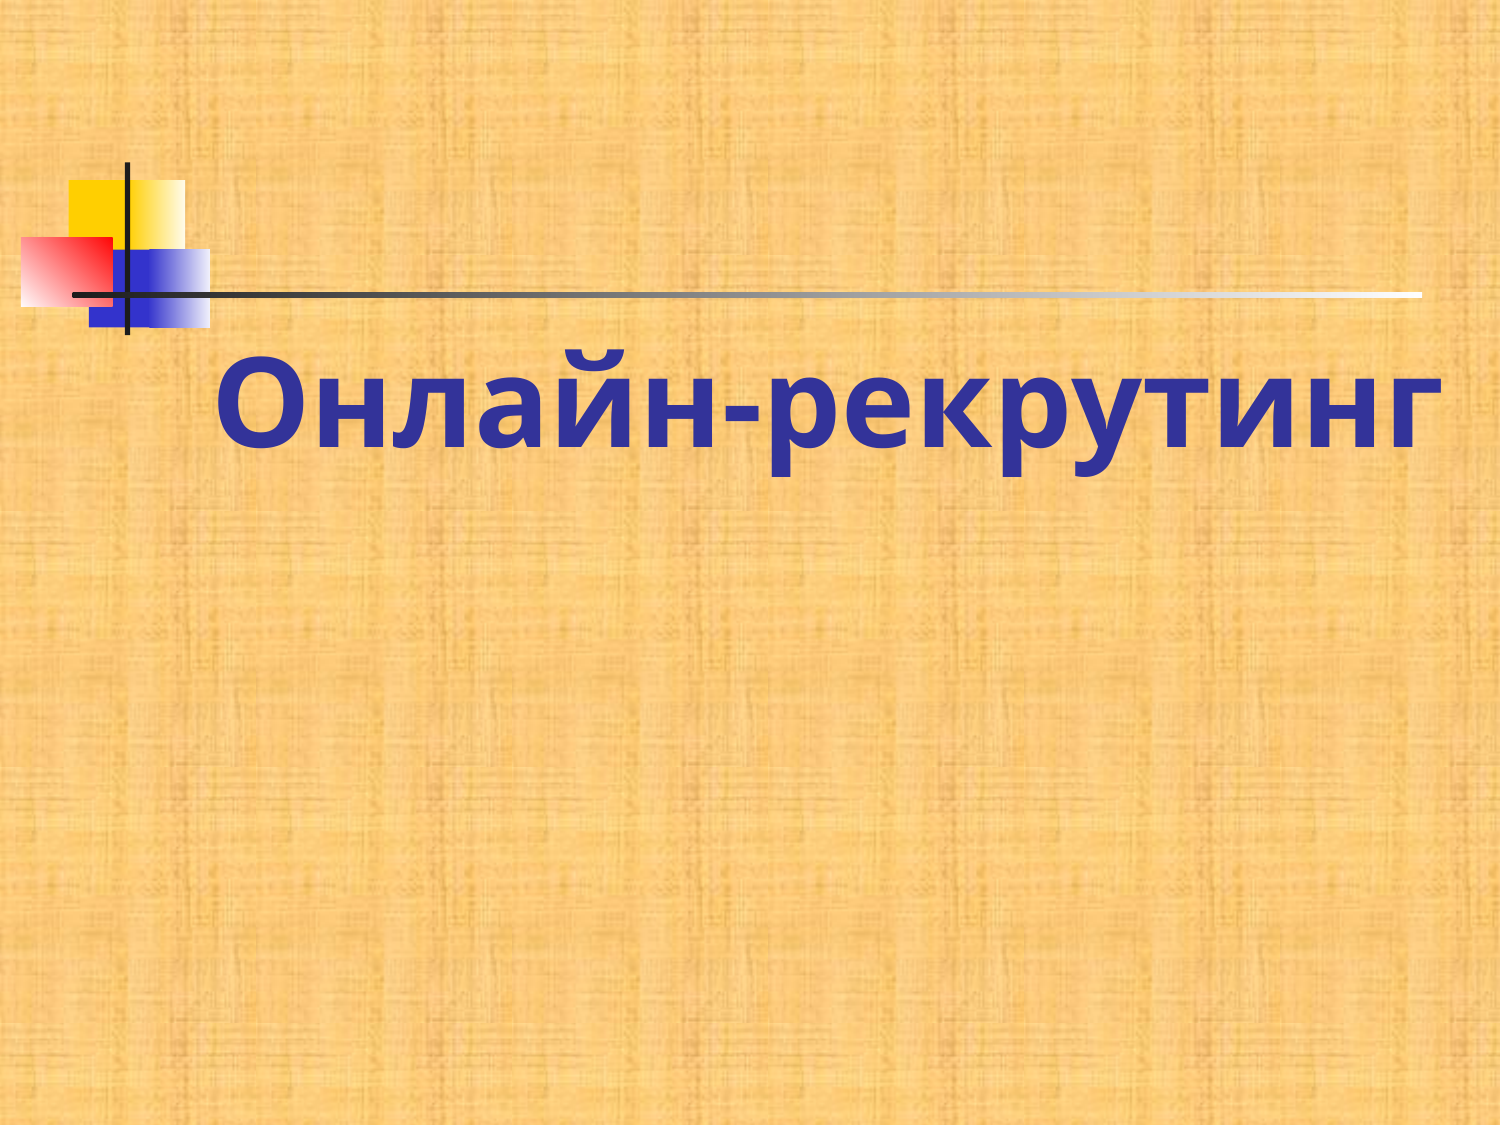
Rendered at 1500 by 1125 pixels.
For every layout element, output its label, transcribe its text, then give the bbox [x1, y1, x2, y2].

picture [0, 0, 1500, 1125]
title Онлайн-рекрутинг [188, 35, 1468, 480]
